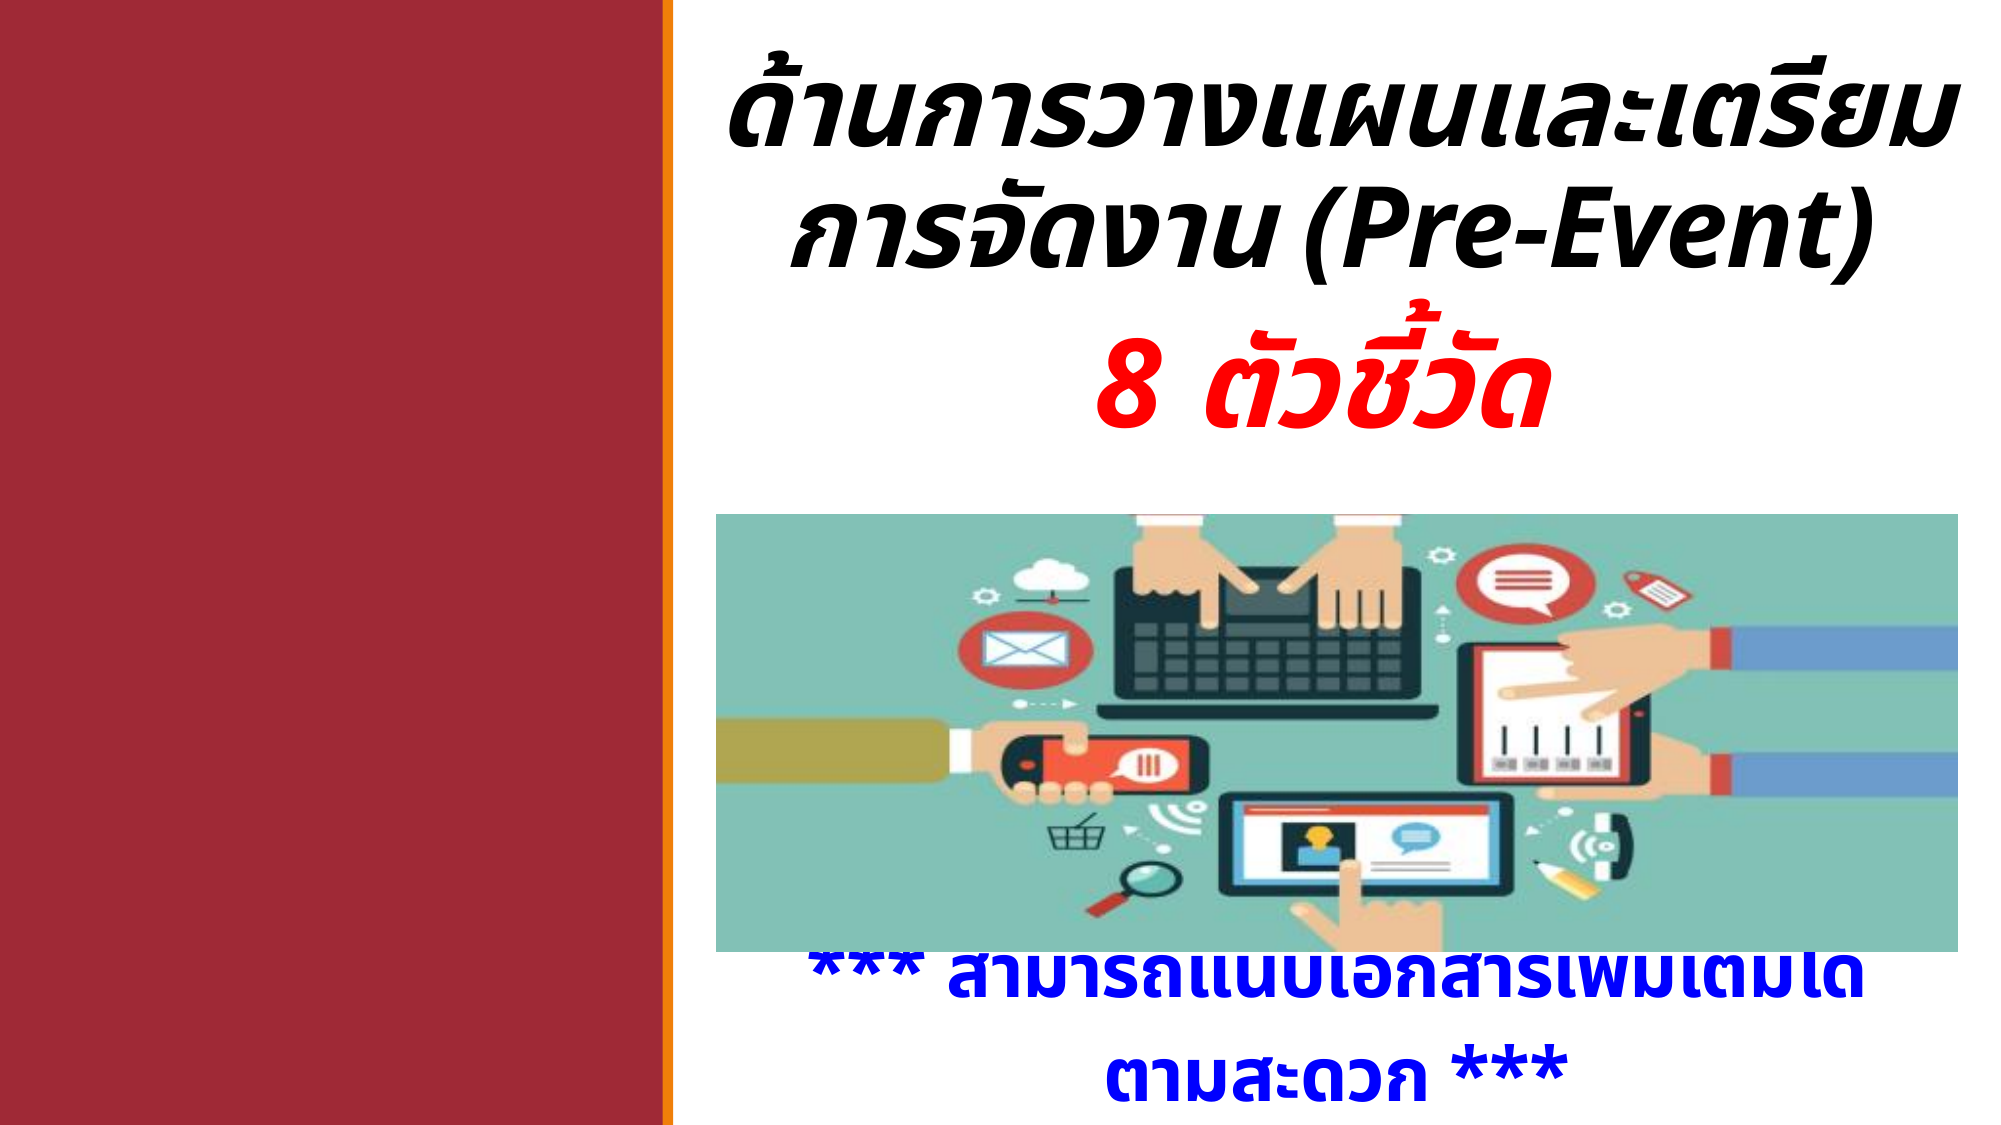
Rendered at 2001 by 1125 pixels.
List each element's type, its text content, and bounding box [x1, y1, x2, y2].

list ด้านการวางแผนและเตรียมการจัดงาน (Pre-Event) 8 ตัวชี้วัด [688, 41, 1958, 904]
title *** สามารถแนบเอกสารเพิ่มเติมได้ตามสะดวก *** [772, 961, 1902, 1124]
picture [715, 514, 1958, 953]
